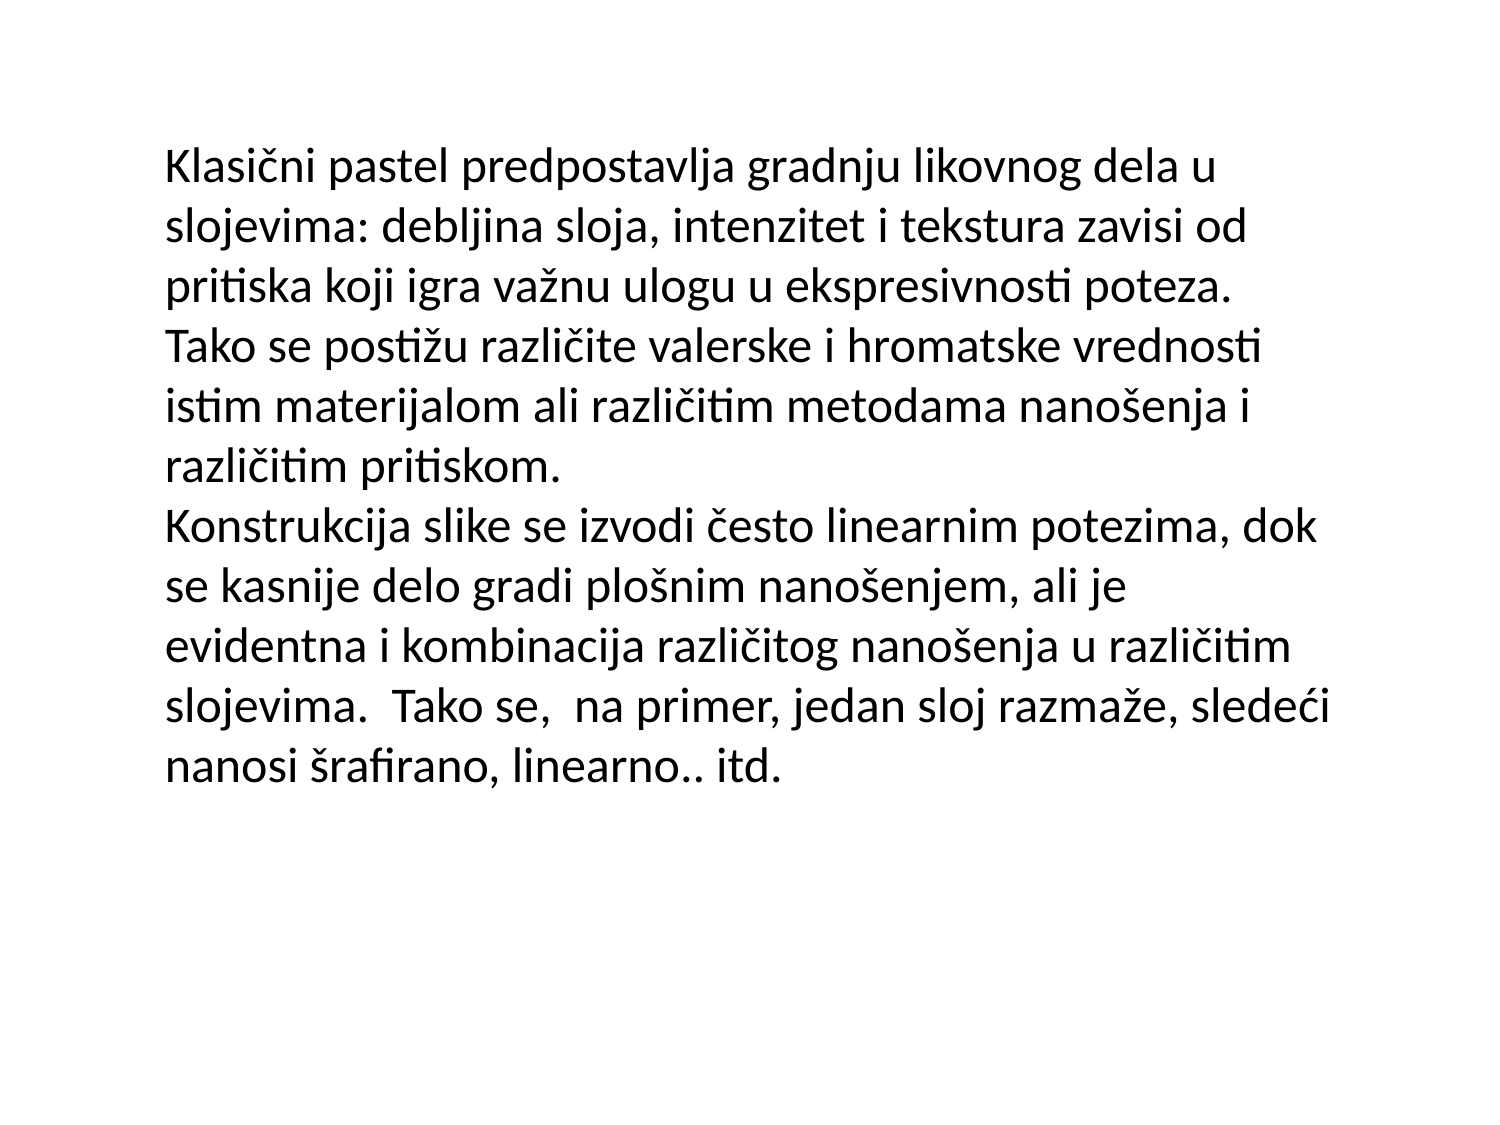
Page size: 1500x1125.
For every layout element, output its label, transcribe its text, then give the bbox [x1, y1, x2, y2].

text_box Klasični pastel predpostavlja gradnju likovnog dela u slojevima: debljina sloja, intenzitet i tekstura zavisi od pritiska koji igra važnu ulogu u ekspresivnosti poteza. Tako se postižu različite valerske i hromatske vrednosti istim materijalom ali različitim metodama nanošenja i različitim pritiskom. Konstrukcija slike se izvodi često linearnim potezima, dok se kasnije delo gradi plošnim nanošenjem, ali je evidentna i kombinacija različitog nanošenja u različitim slojevima. Tako se, na primer, jedan sloj razmaže, sledeći nanosi šrafirano, linearno.. itd. [149, 124, 1350, 800]
